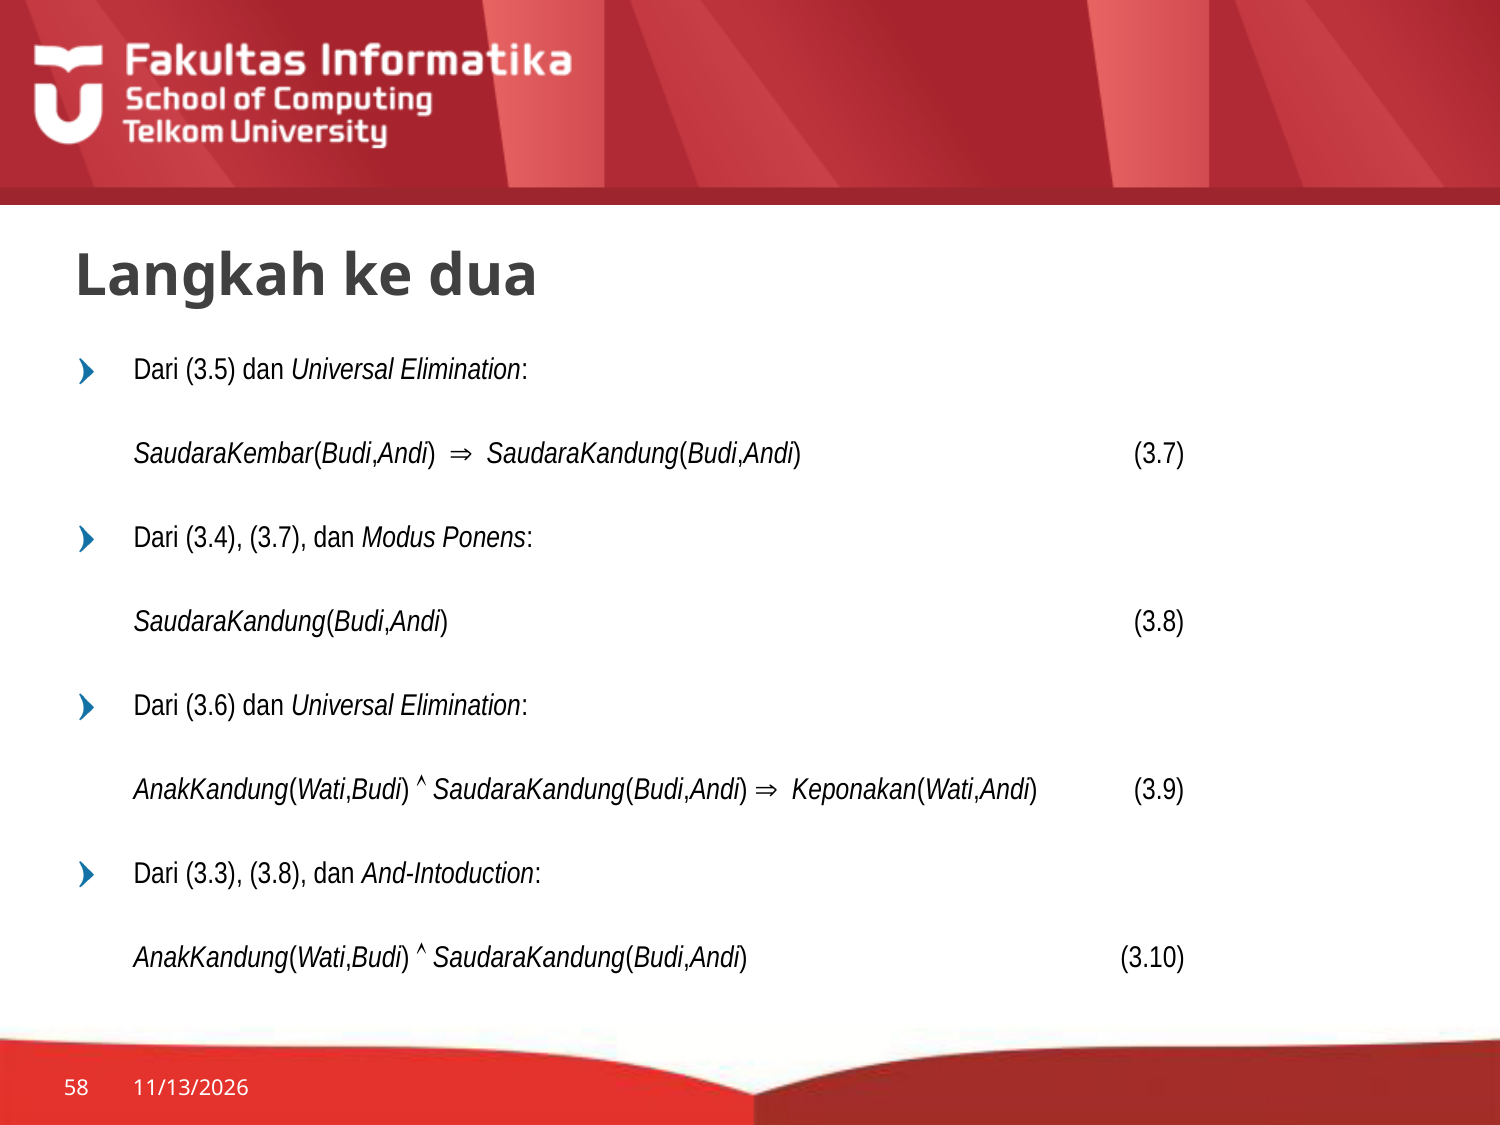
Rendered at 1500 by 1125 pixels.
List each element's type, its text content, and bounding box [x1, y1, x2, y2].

picture [0, 0, 1500, 205]
picture [74, 350, 97, 386]
slide_number 58 [63, 1058, 123, 1119]
list Dari (3.5) dan Universal Elimination: SaudaraKembar(Budi,Andi)  SaudaraKandung(Budi,Andi) (3.7) Dari (3.4), (3.7), dan Modus Ponens: SaudaraKandung(Budi,Andi) (3.8) Dari (3.6) dan Universal Elimination: AnakKandung(Wati,Budi)  SaudaraKandung(Budi,Andi)  Keponakan(Wati,Andi) (3.9) Dari (3.3), (3.8), dan And-Intoduction: AnakKandung(Wati,Budi)  SaudaraKandung(Budi,Andi) (3.10) [59, 324, 1426, 990]
picture [74, 517, 97, 554]
picture [74, 685, 97, 722]
picture [74, 853, 97, 889]
picture [0, 1024, 1500, 1125]
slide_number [132, 1058, 403, 1119]
title Langkah ke dua [59, 219, 1426, 324]
